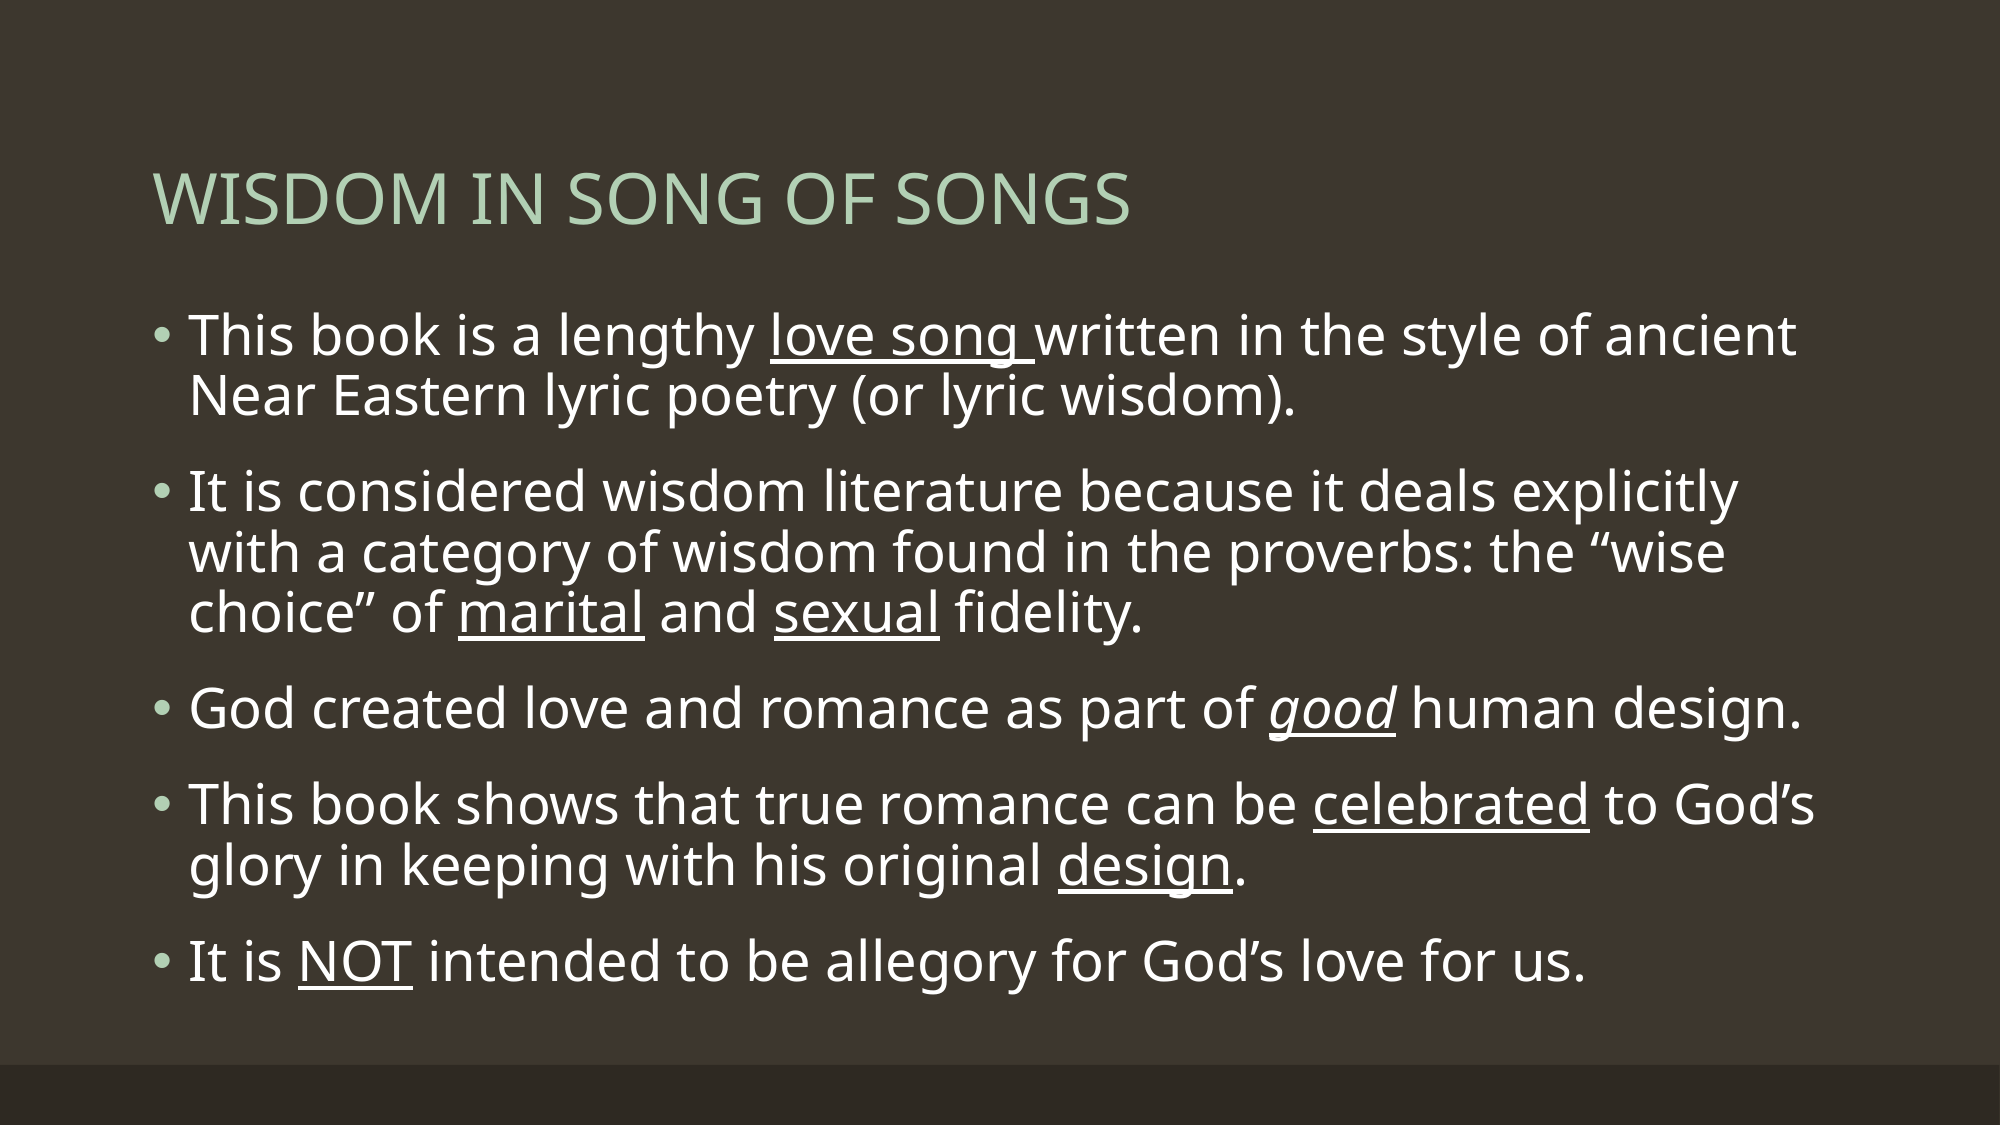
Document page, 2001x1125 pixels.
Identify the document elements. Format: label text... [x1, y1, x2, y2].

list This book is a lengthy love song written in the style of ancient Near Eastern lyric poetry (or lyric wisdom). It is considered wisdom literature because it deals explicitly with a category of wisdom found in the proverbs: the “wise choice” of marital and sexual fidelity. God created love and romance as part of good human design. This book shows that true romance can be celebrated to God’s glory in keeping with his original design. It is NOT intended to be allegory for God’s love for us. [137, 299, 1863, 1014]
title WISDOM IN SONG OF SONGS [137, 59, 1863, 248]
